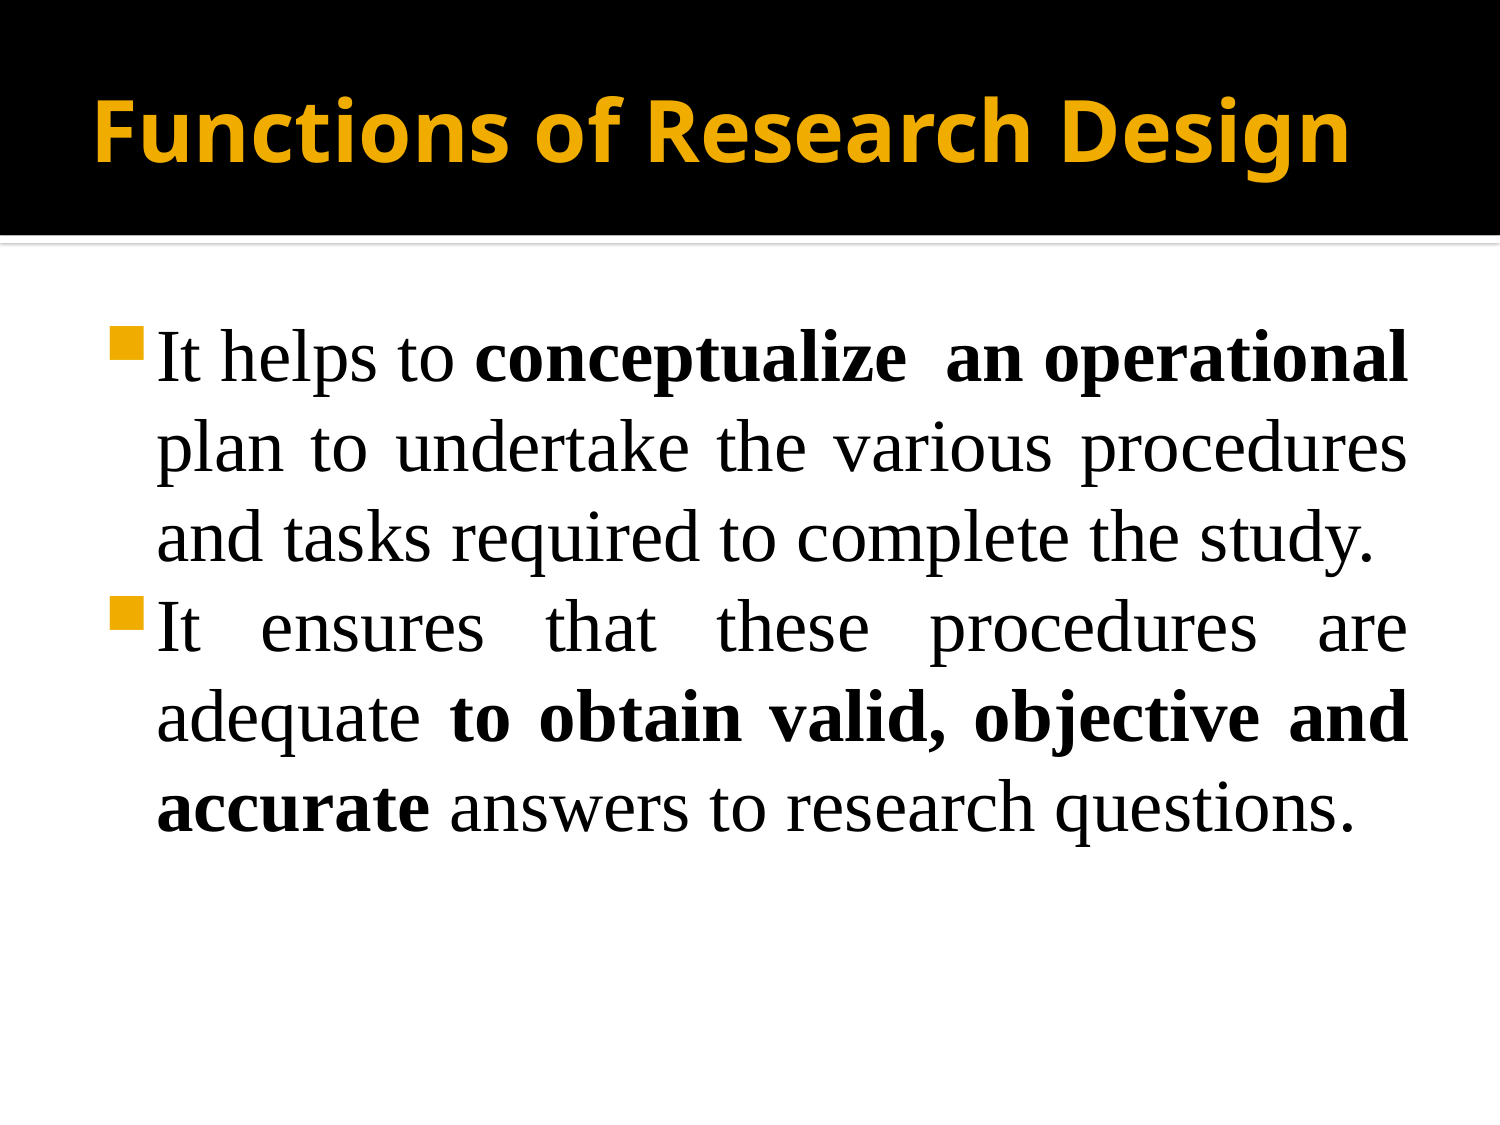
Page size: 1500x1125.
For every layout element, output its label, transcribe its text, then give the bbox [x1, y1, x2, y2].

title Functions of Research Design [75, 25, 1425, 231]
list It helps to conceptualize an operational plan to undertake the various procedures and tasks required to complete the study. It ensures that these procedures are adequate to obtain valid, objective and accurate answers to research questions. [75, 291, 1425, 1050]
